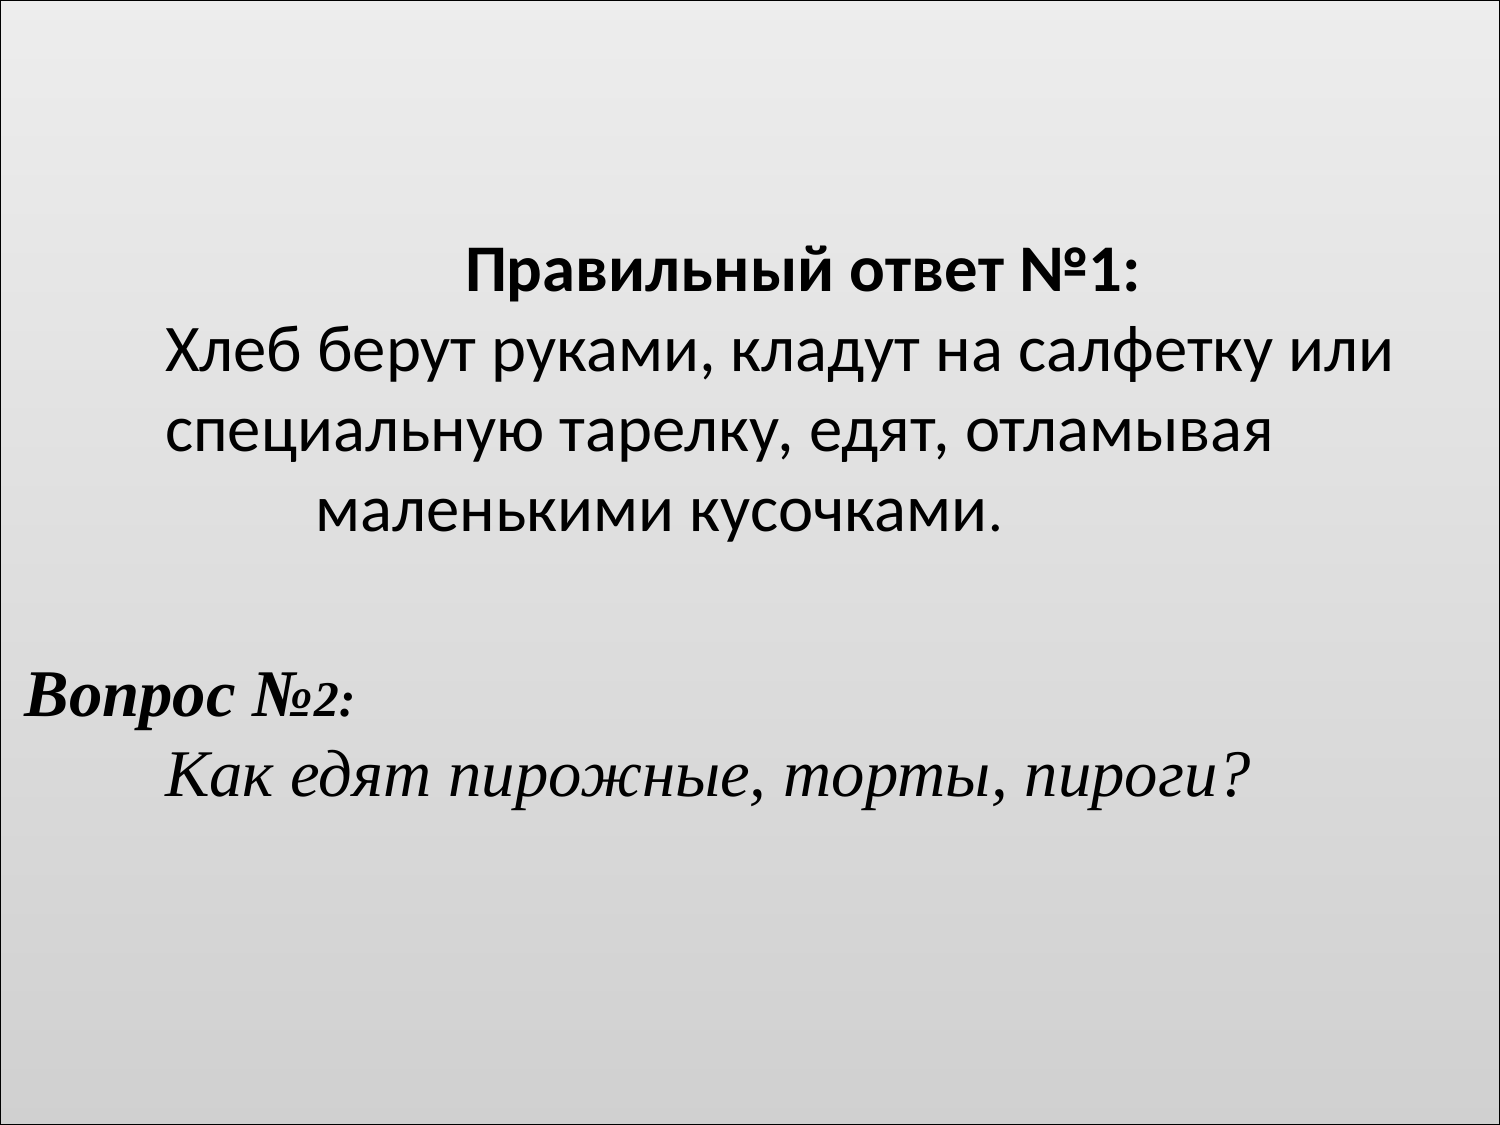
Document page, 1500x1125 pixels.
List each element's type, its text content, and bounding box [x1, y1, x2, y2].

title Правильный ответ №1: Хлеб берут руками, кладут на салфетку или специальную тарелку, едят, отламывая маленькими кусочками. Вопрос №2: Как едят пирожные, торты, пироги? [0, 0, 1500, 1125]
